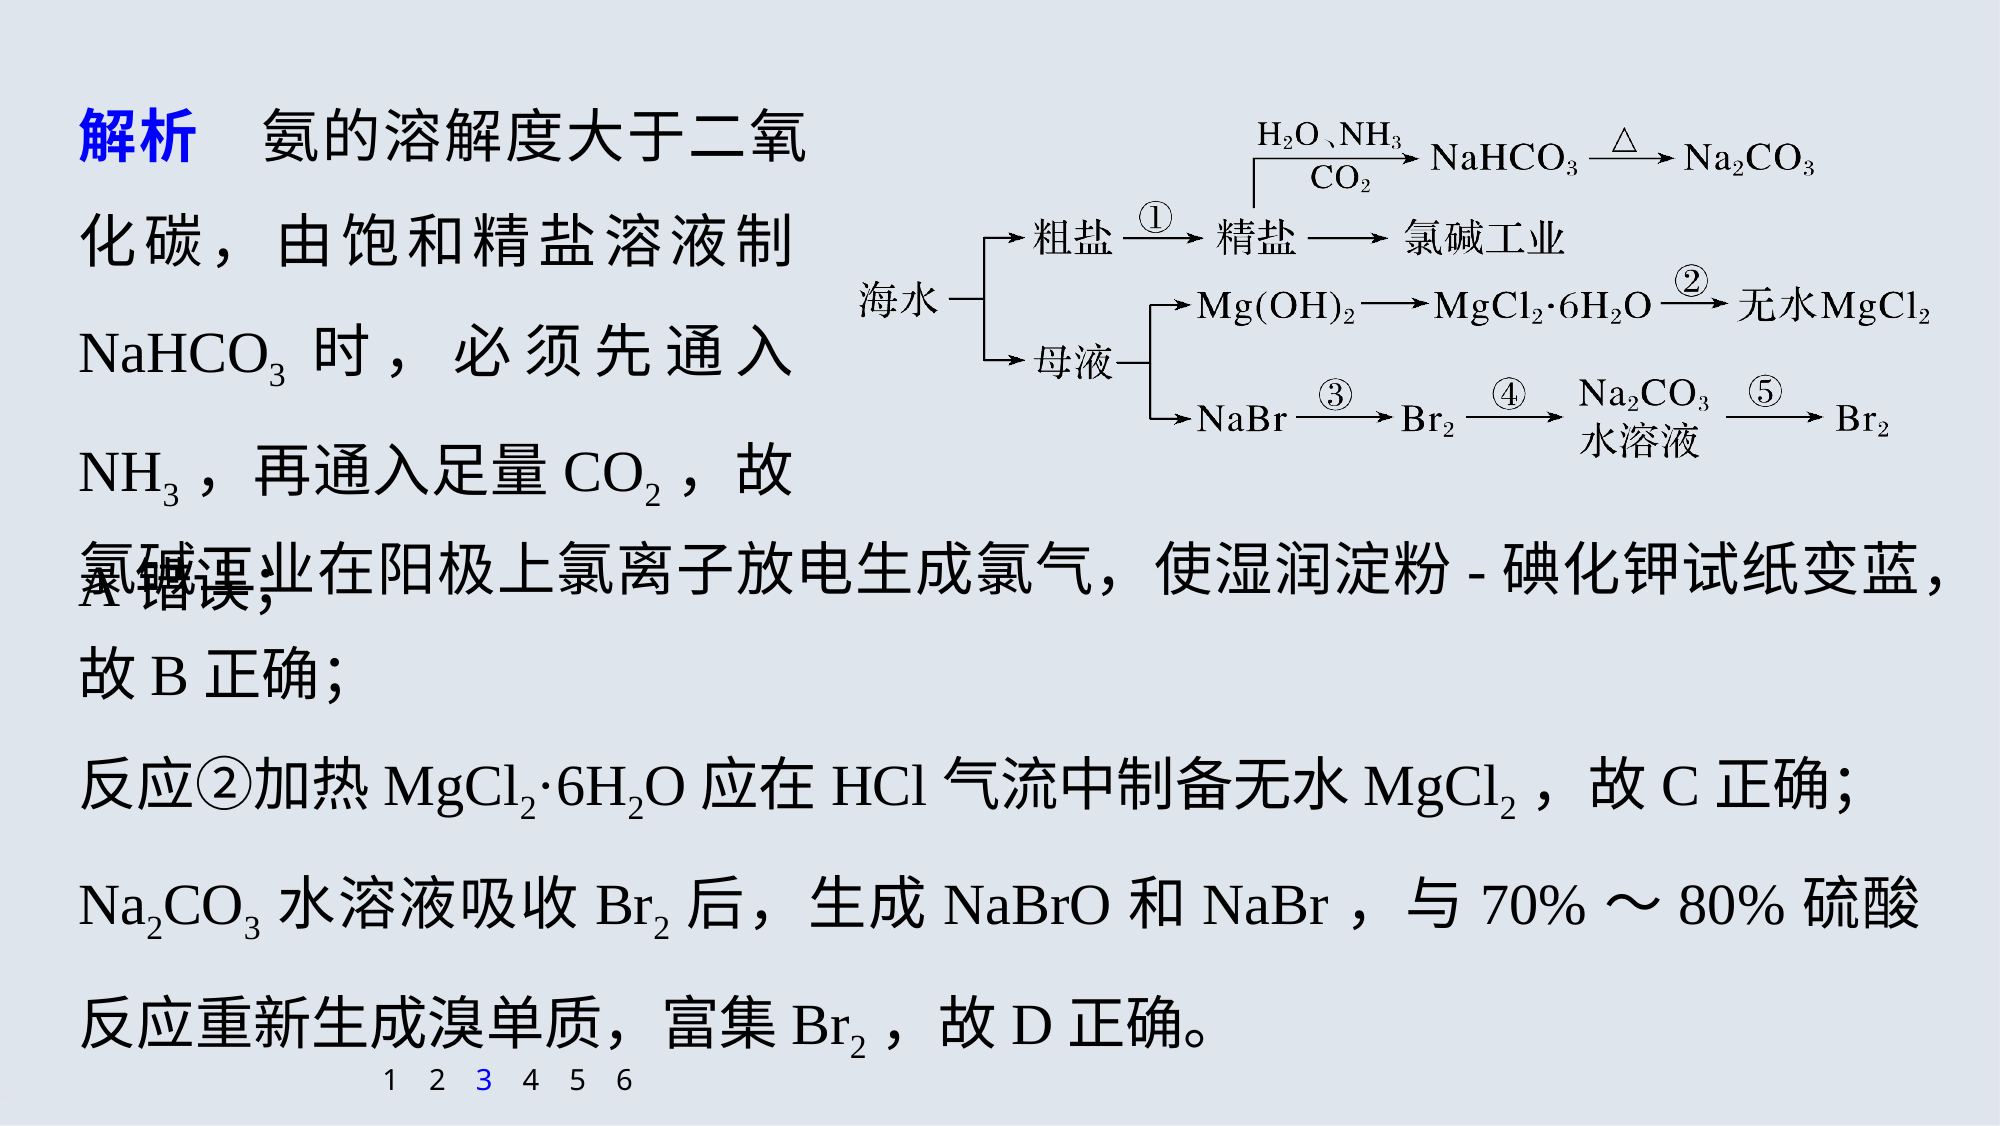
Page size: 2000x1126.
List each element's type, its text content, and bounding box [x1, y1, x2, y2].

picture [846, 105, 1937, 470]
text_box 解析 氨的溶解度大于二氧化碳，由饱和精盐溶液制NaHCO3时，必须先通入NH3，再通入足量CO2，故A错误； [63, 56, 823, 489]
text_box 氯碱工业在阳极上氯离子放电生成氯气，使湿润淀粉-碘化钾试纸变蓝，故B正确； 反应②加热MgCl2·6H2O应在HCl气流中制备无水MgCl2，故C正确； Na2CO3水溶液吸收Br2后，生成NaBrO和NaBr，与70%～80%硫酸反应重新生成溴单质，富集Br2，故D正确。 [63, 489, 1936, 1073]
text_box 4 [510, 1052, 552, 1106]
text_box 1 [370, 1052, 411, 1106]
text_box 3 [464, 1052, 505, 1106]
text_box 5 [557, 1052, 598, 1106]
text_box 6 [604, 1052, 645, 1106]
text_box 2 [417, 1052, 458, 1106]
